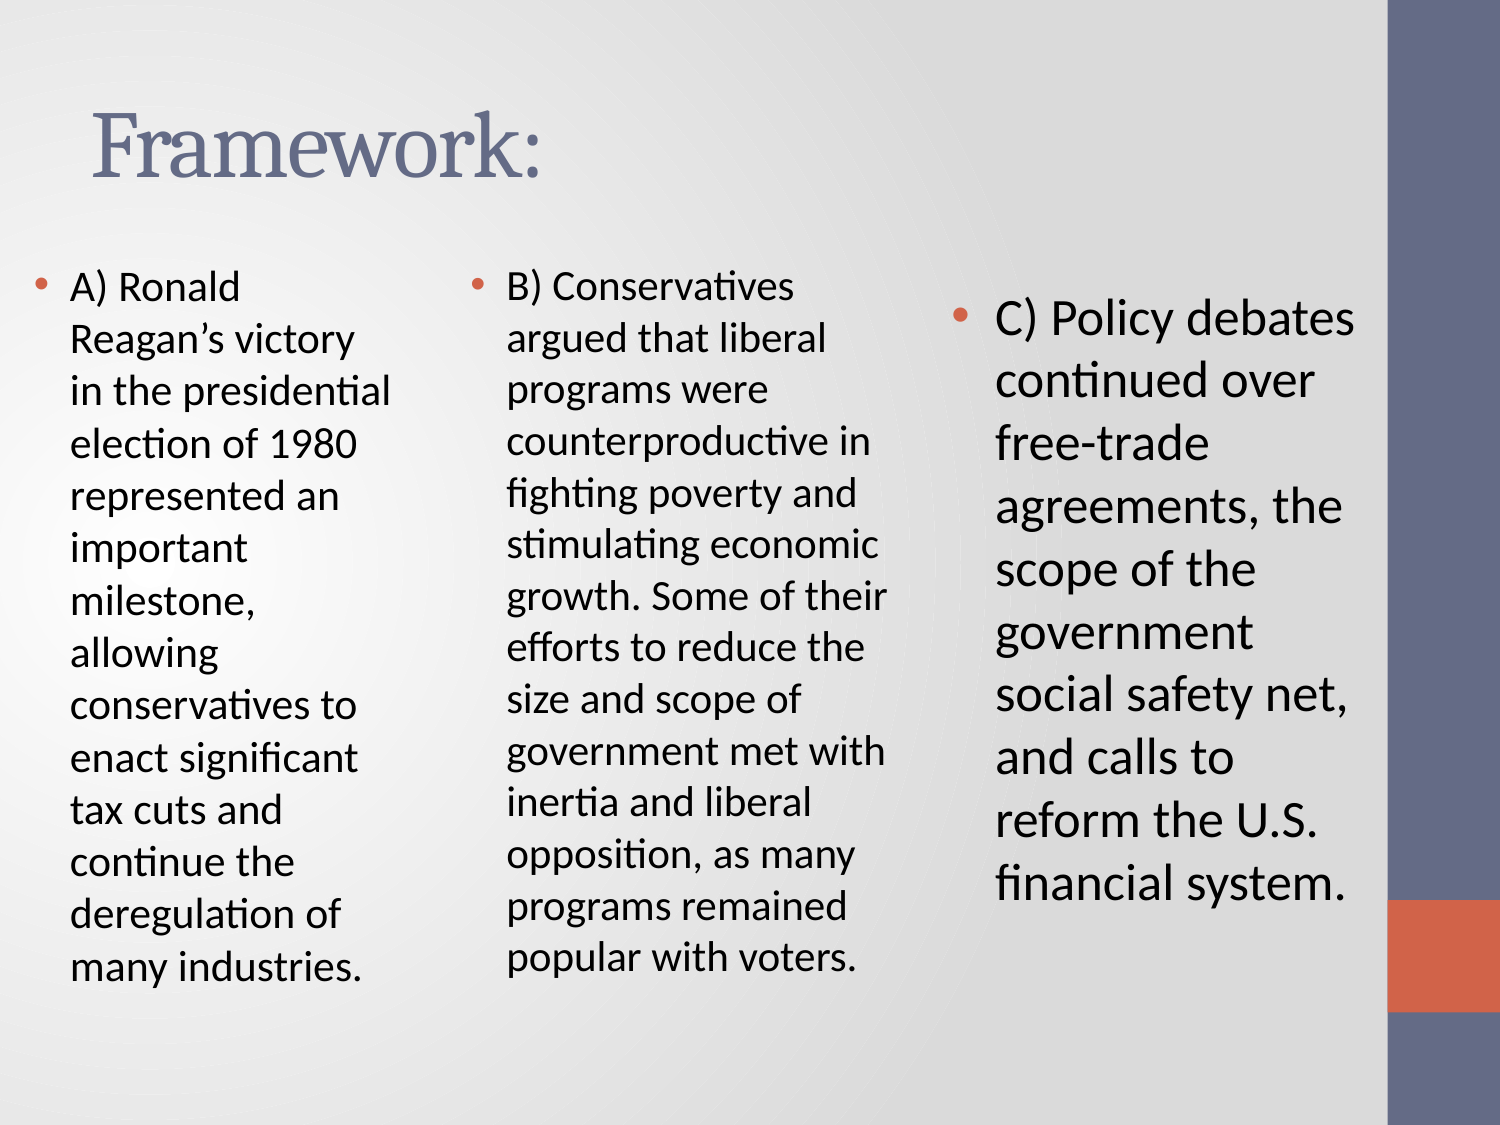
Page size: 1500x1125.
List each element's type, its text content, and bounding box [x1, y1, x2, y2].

list C) Policy debates continued over free-trade agreements, the scope of the government social safety net, and calls to reform the U.S. financial system. [914, 275, 1375, 1028]
text_box B) Conservatives argued that liberal programs were counterproductive in fighting poverty and stimulating economic growth. Some of their efforts to reduce the size and scope of government met with inertia and liberal opposition, as many programs remained popular with voters. [437, 249, 925, 1003]
title Framework: [75, 45, 1325, 233]
list A) Ronald Reagan’s victory in the presidential election of 1980 represented an important milestone, allowing conservatives to enact significant tax cuts and continue the deregulation of many industries. [0, 249, 413, 1003]
